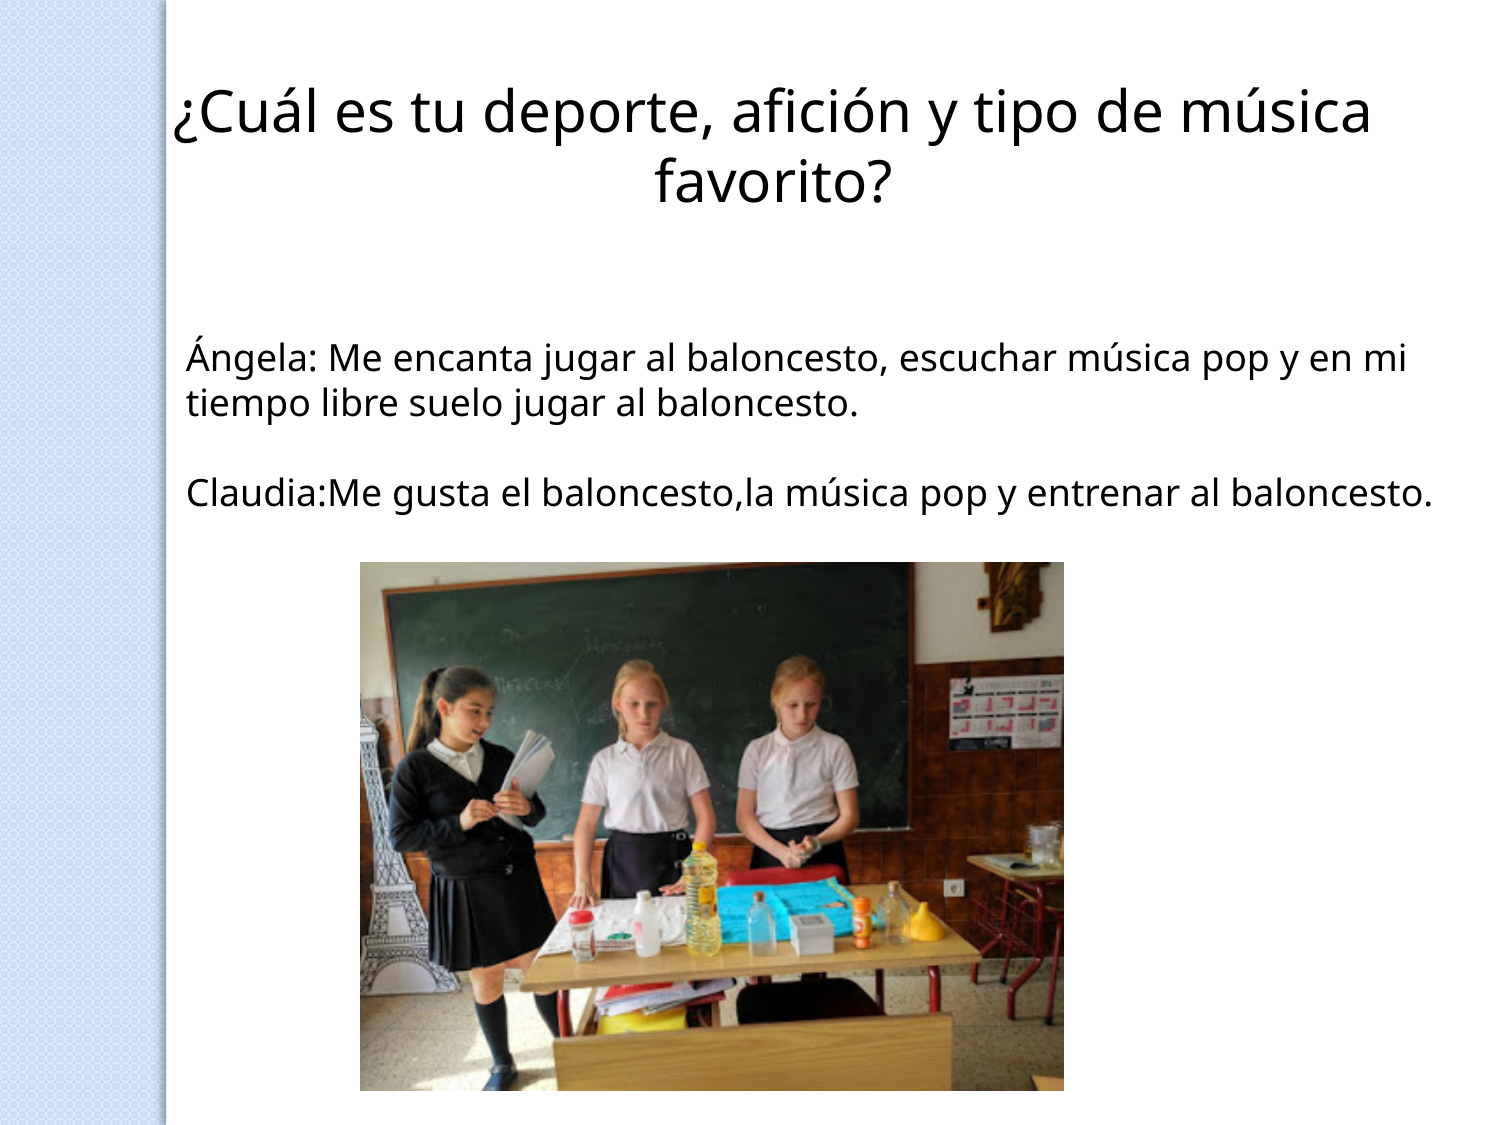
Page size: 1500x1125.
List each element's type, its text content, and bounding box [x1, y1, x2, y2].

text_box ¿Cuál es tu deporte, afición y tipo de música favorito? [112, 66, 1435, 221]
text_box Ángela: Me encanta jugar al baloncesto, escuchar música pop y en mi tiempo libre suelo jugar al baloncesto. Claudia:Me gusta el baloncesto,la música pop y entrenar al baloncesto. [171, 326, 1471, 521]
picture [359, 562, 1065, 1091]
